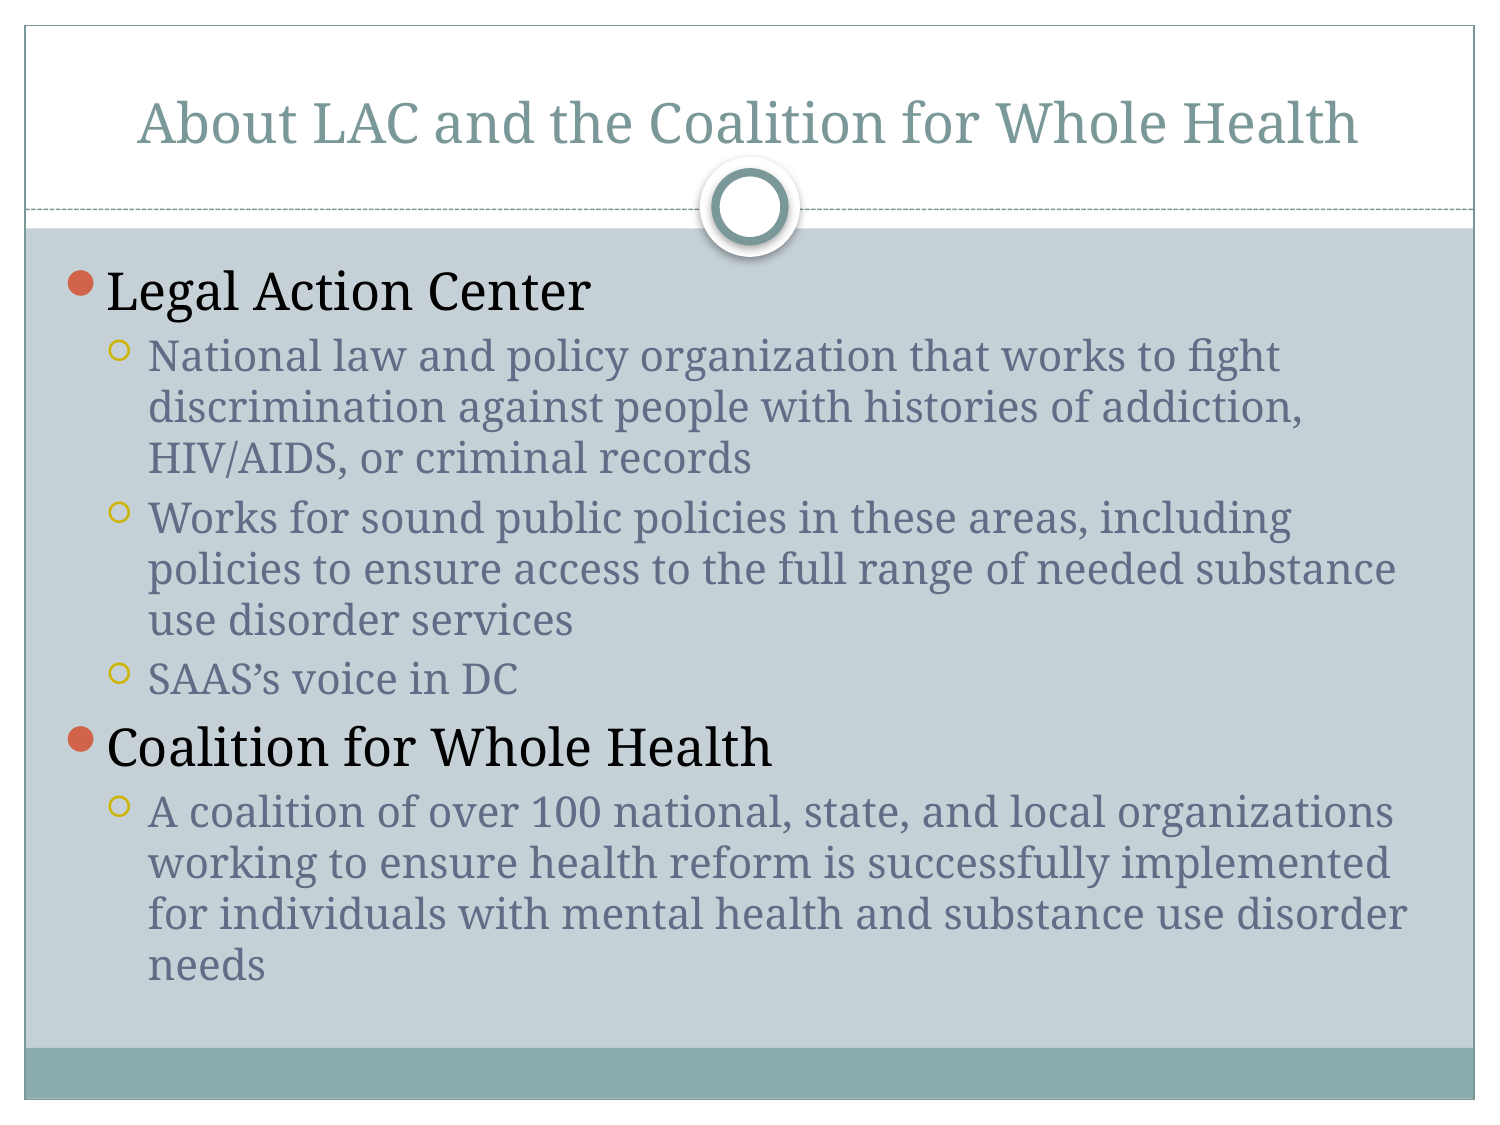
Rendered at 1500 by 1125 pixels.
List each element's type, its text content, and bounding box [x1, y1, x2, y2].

title About LAC and the Coalition for Whole Health [49, 37, 1450, 162]
list Legal Action Center National law and policy organization that works to fight discrimination against people with histories of addiction, HIV/AIDS, or criminal records Works for sound public policies in these areas, including policies to ensure access to the full range of needed substance use disorder services SAAS’s voice in DC Coalition for Whole Health A coalition of over 100 national, state, and local organizations working to ensure health reform is successfully implemented for individuals with mental health and substance use disorder needs [49, 250, 1445, 1001]
